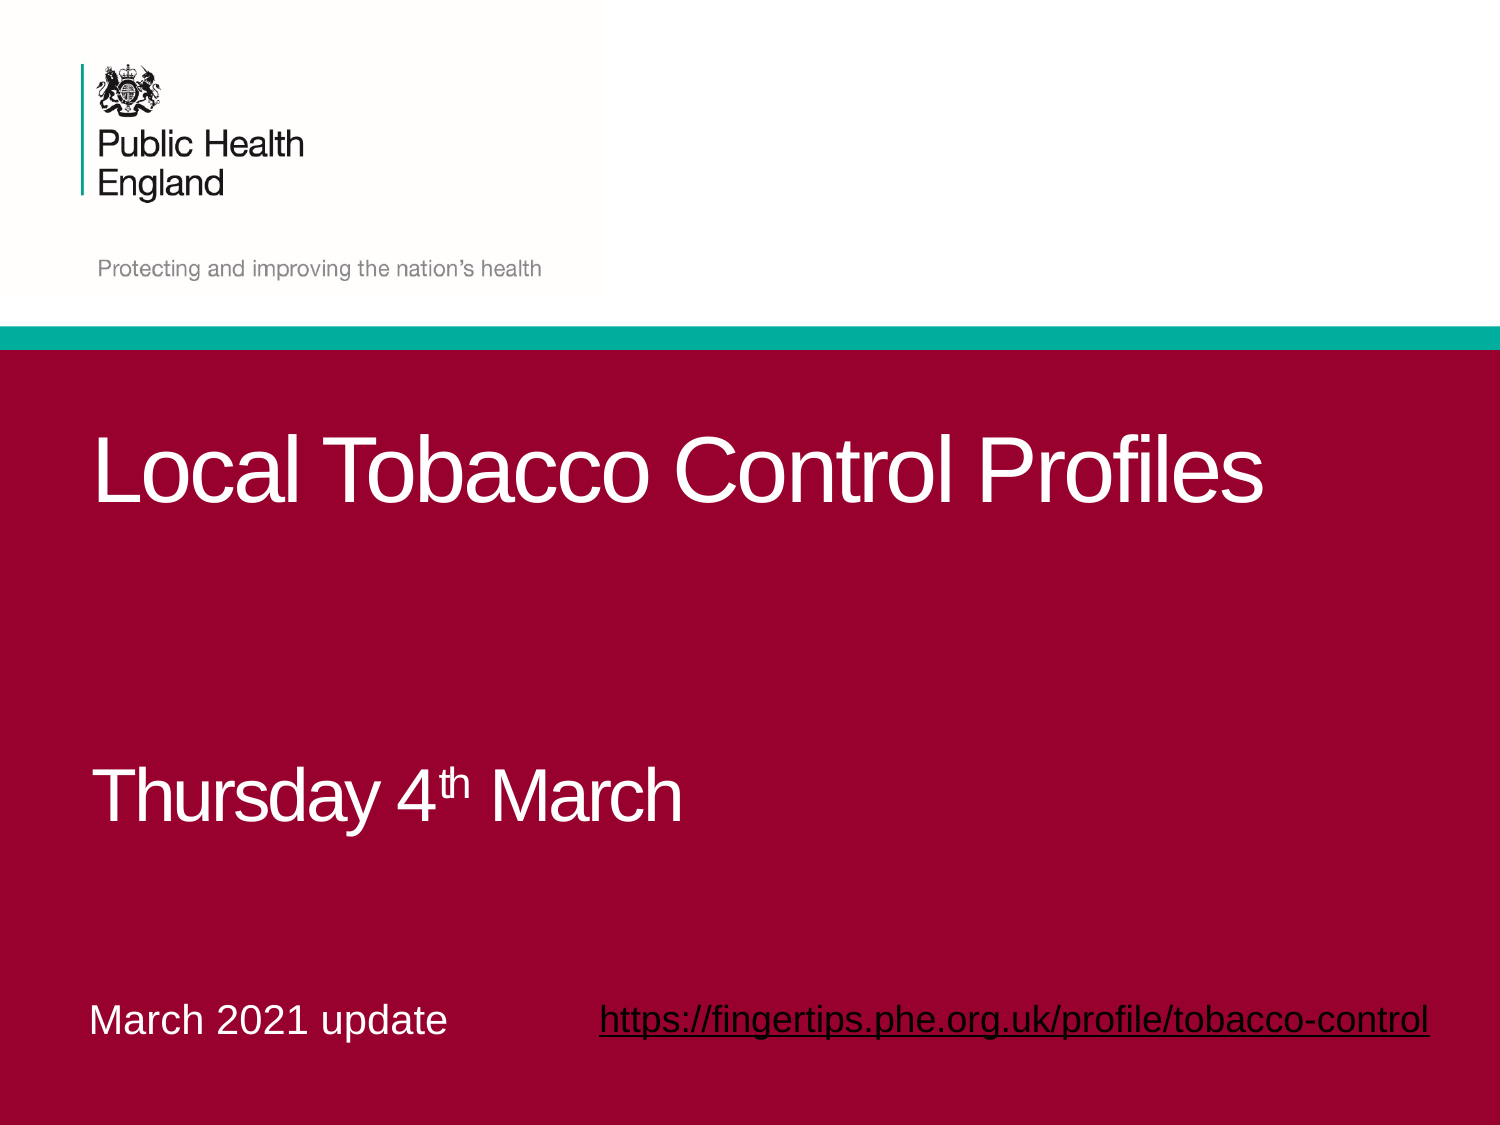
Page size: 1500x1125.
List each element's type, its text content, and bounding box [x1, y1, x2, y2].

title Local Tobacco Control Profiles Thursday 4th March [91, 408, 1344, 692]
picture [0, 0, 603, 298]
subtitle March 2021 update [88, 987, 584, 1044]
text_box https://fingertips.phe.org.uk/profile/tobacco-control [584, 987, 1447, 1048]
